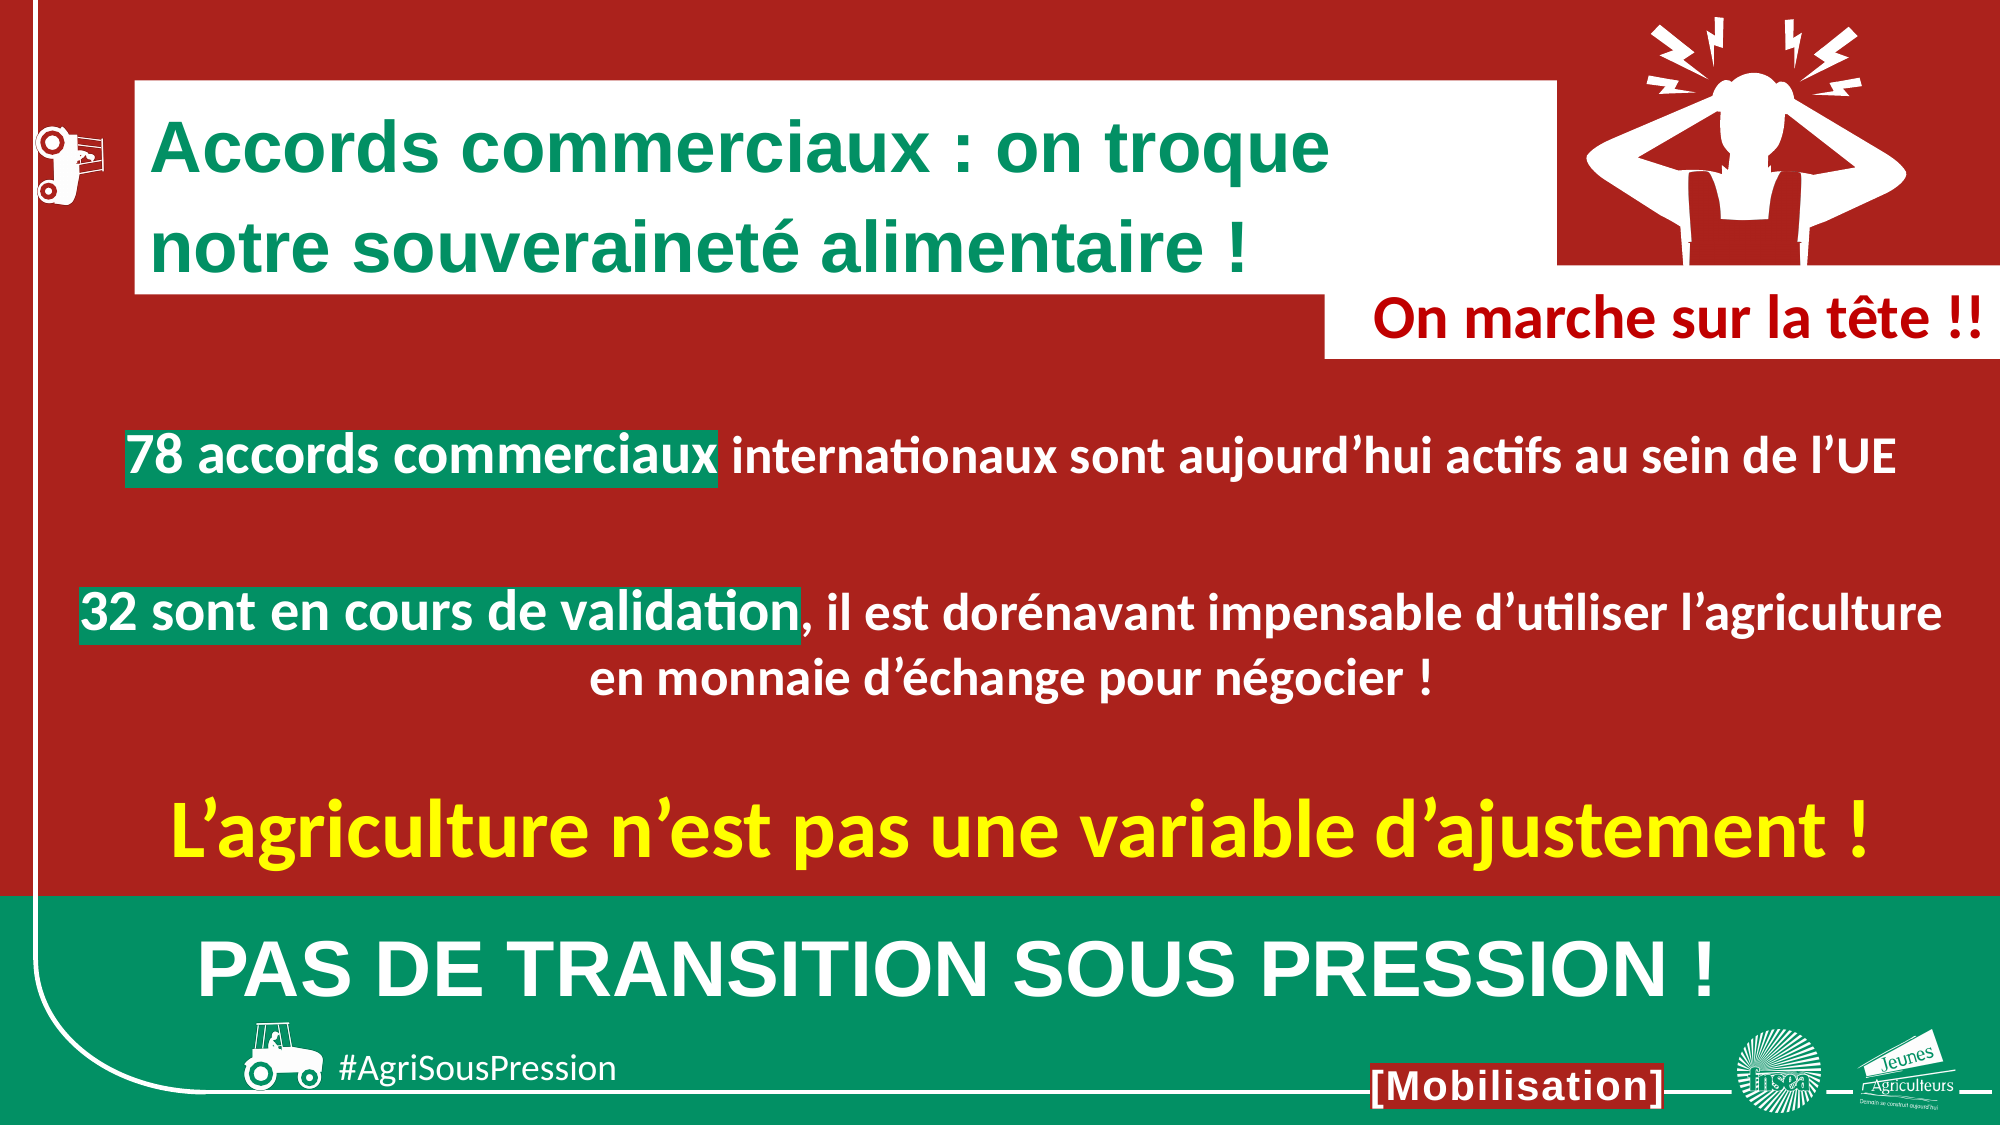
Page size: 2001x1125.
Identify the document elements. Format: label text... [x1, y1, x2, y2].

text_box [1737, 1027, 1957, 1117]
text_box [35, 0, 1993, 1093]
text_box [1993, 359, 2000, 896]
text_box On marche sur la tête !! [1993, 265, 2000, 359]
text_box [0, 896, 2000, 1125]
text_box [23, 127, 115, 206]
text_box [1993, 0, 2000, 265]
text_box [1731, 1093, 1737, 1112]
text_box [Mobilisation] [1369, 1093, 1731, 1109]
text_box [238, 1017, 330, 1096]
text_box [0, 0, 33, 896]
